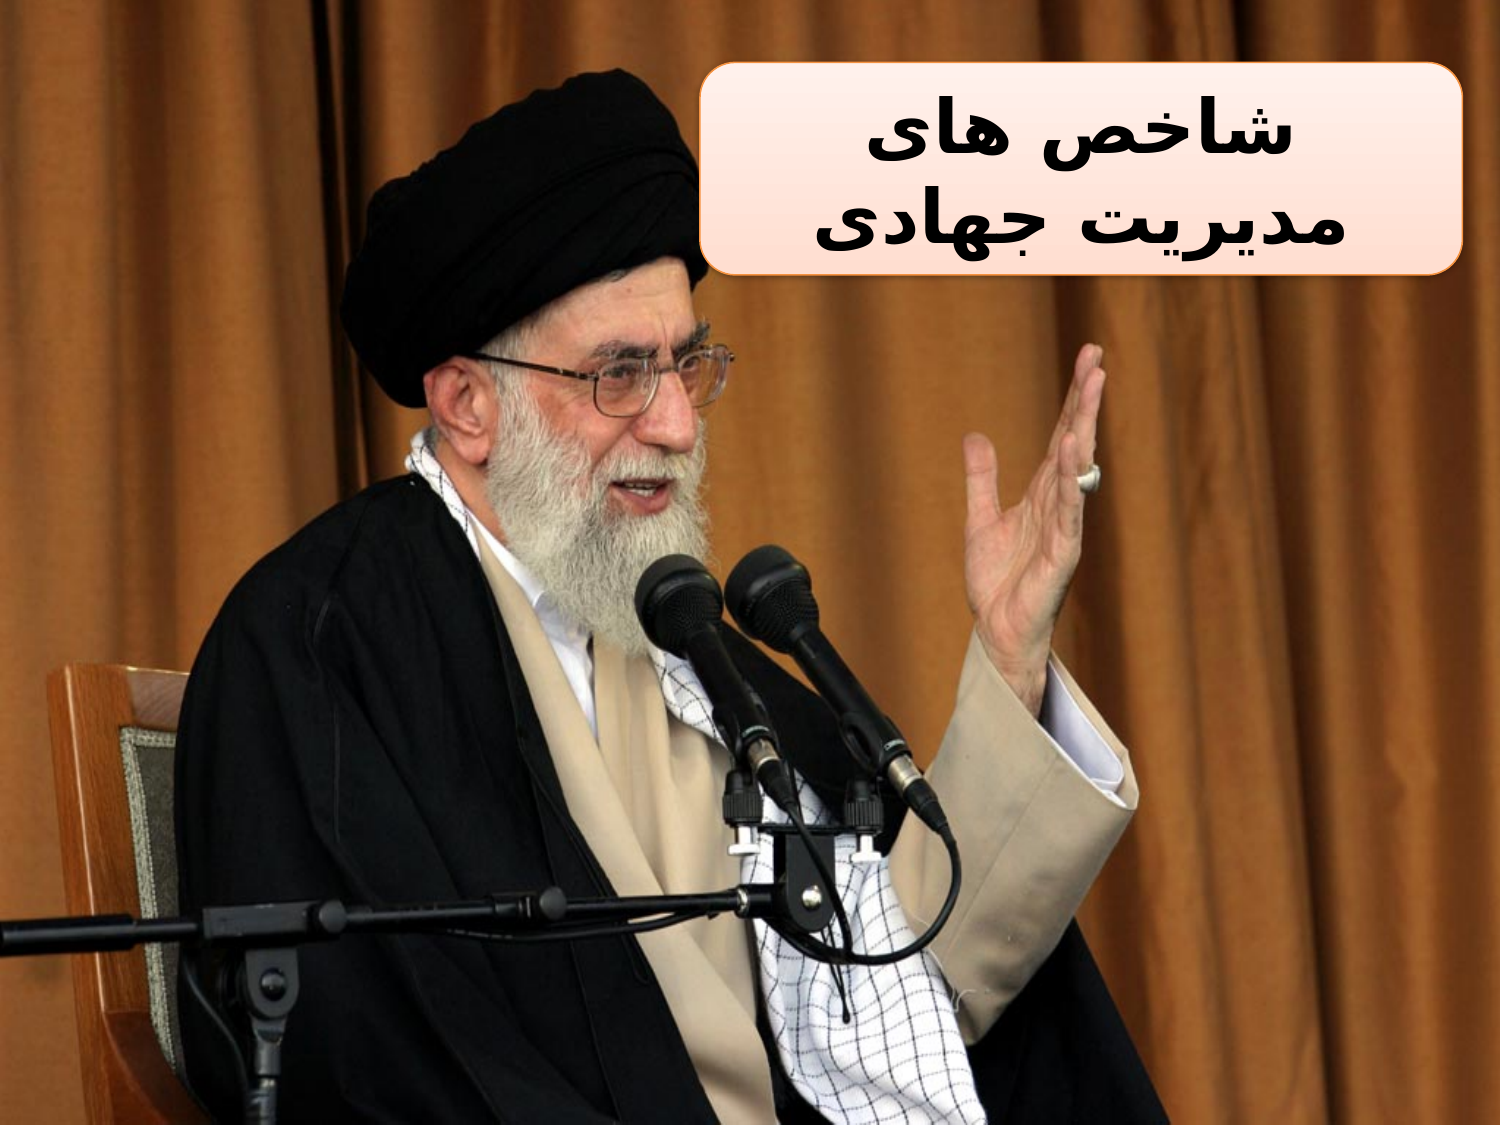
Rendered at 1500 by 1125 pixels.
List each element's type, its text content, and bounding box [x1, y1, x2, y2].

picture [0, 0, 1500, 1125]
text_box شاخص های مدیریت جهادی [699, 61, 1464, 276]
